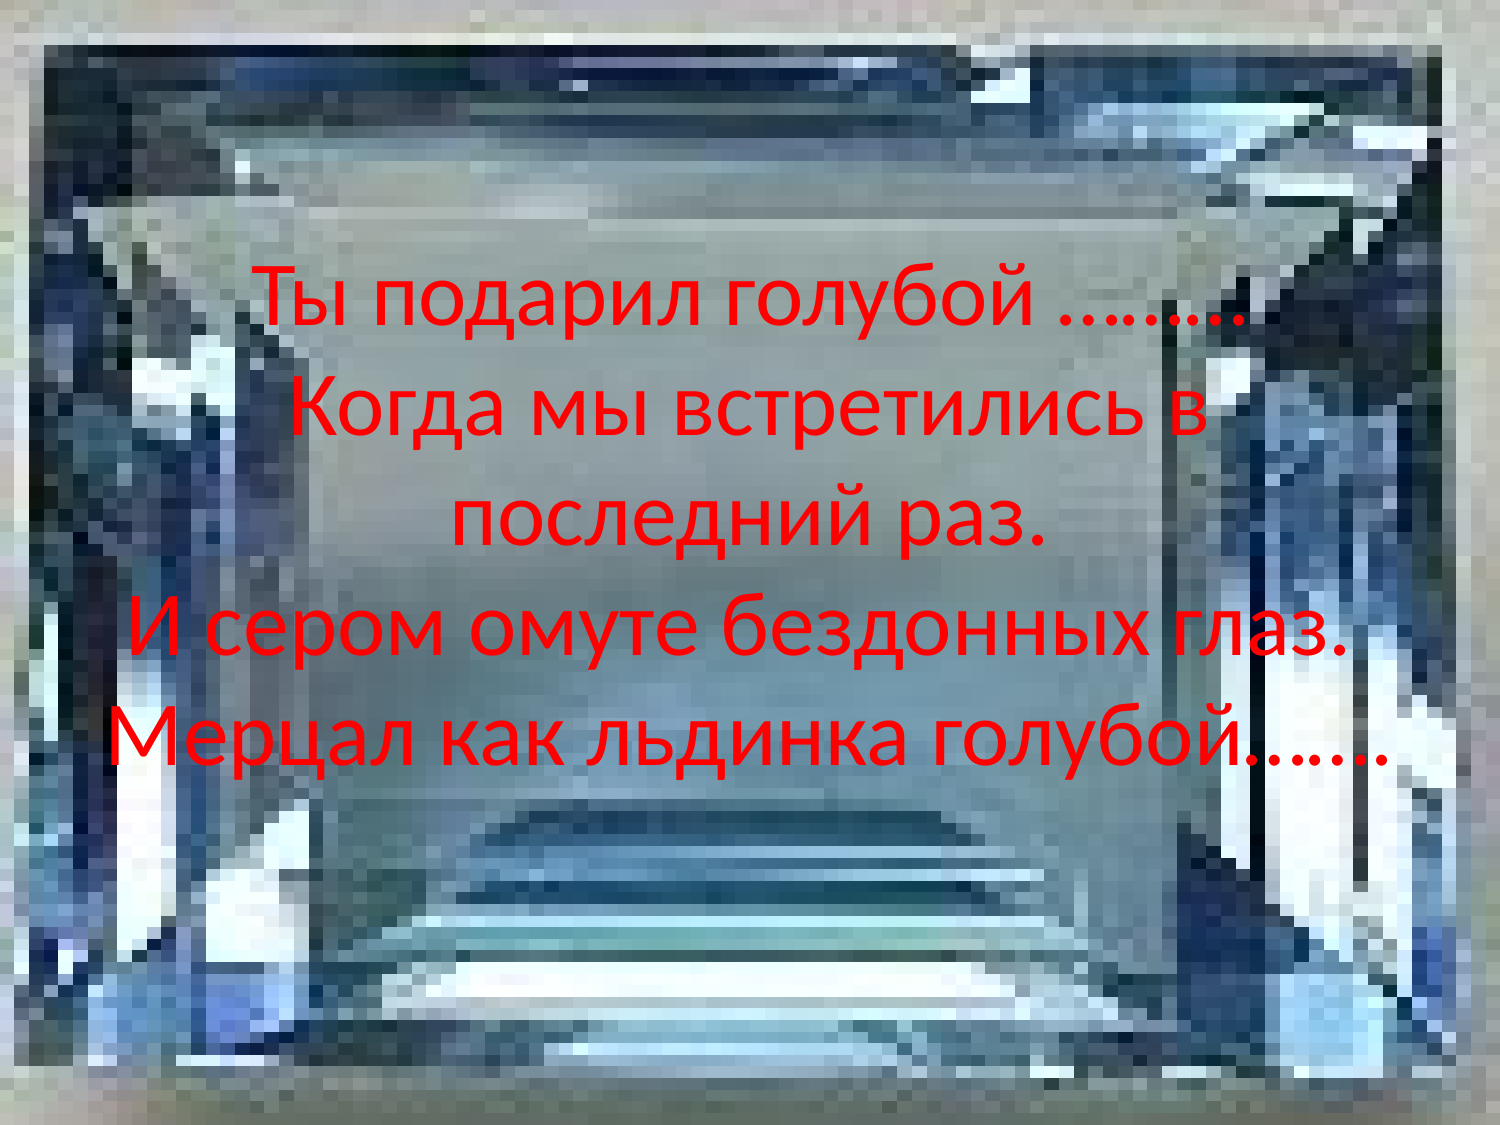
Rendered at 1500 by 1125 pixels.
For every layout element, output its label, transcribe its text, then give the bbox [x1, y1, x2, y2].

picture [0, 0, 1500, 1125]
title Ты подарил голубой ……… Когда мы встретились в последний раз. И сером омуте бездонных глаз. Мерцал как льдинка голубой……. [75, 45, 1425, 973]
